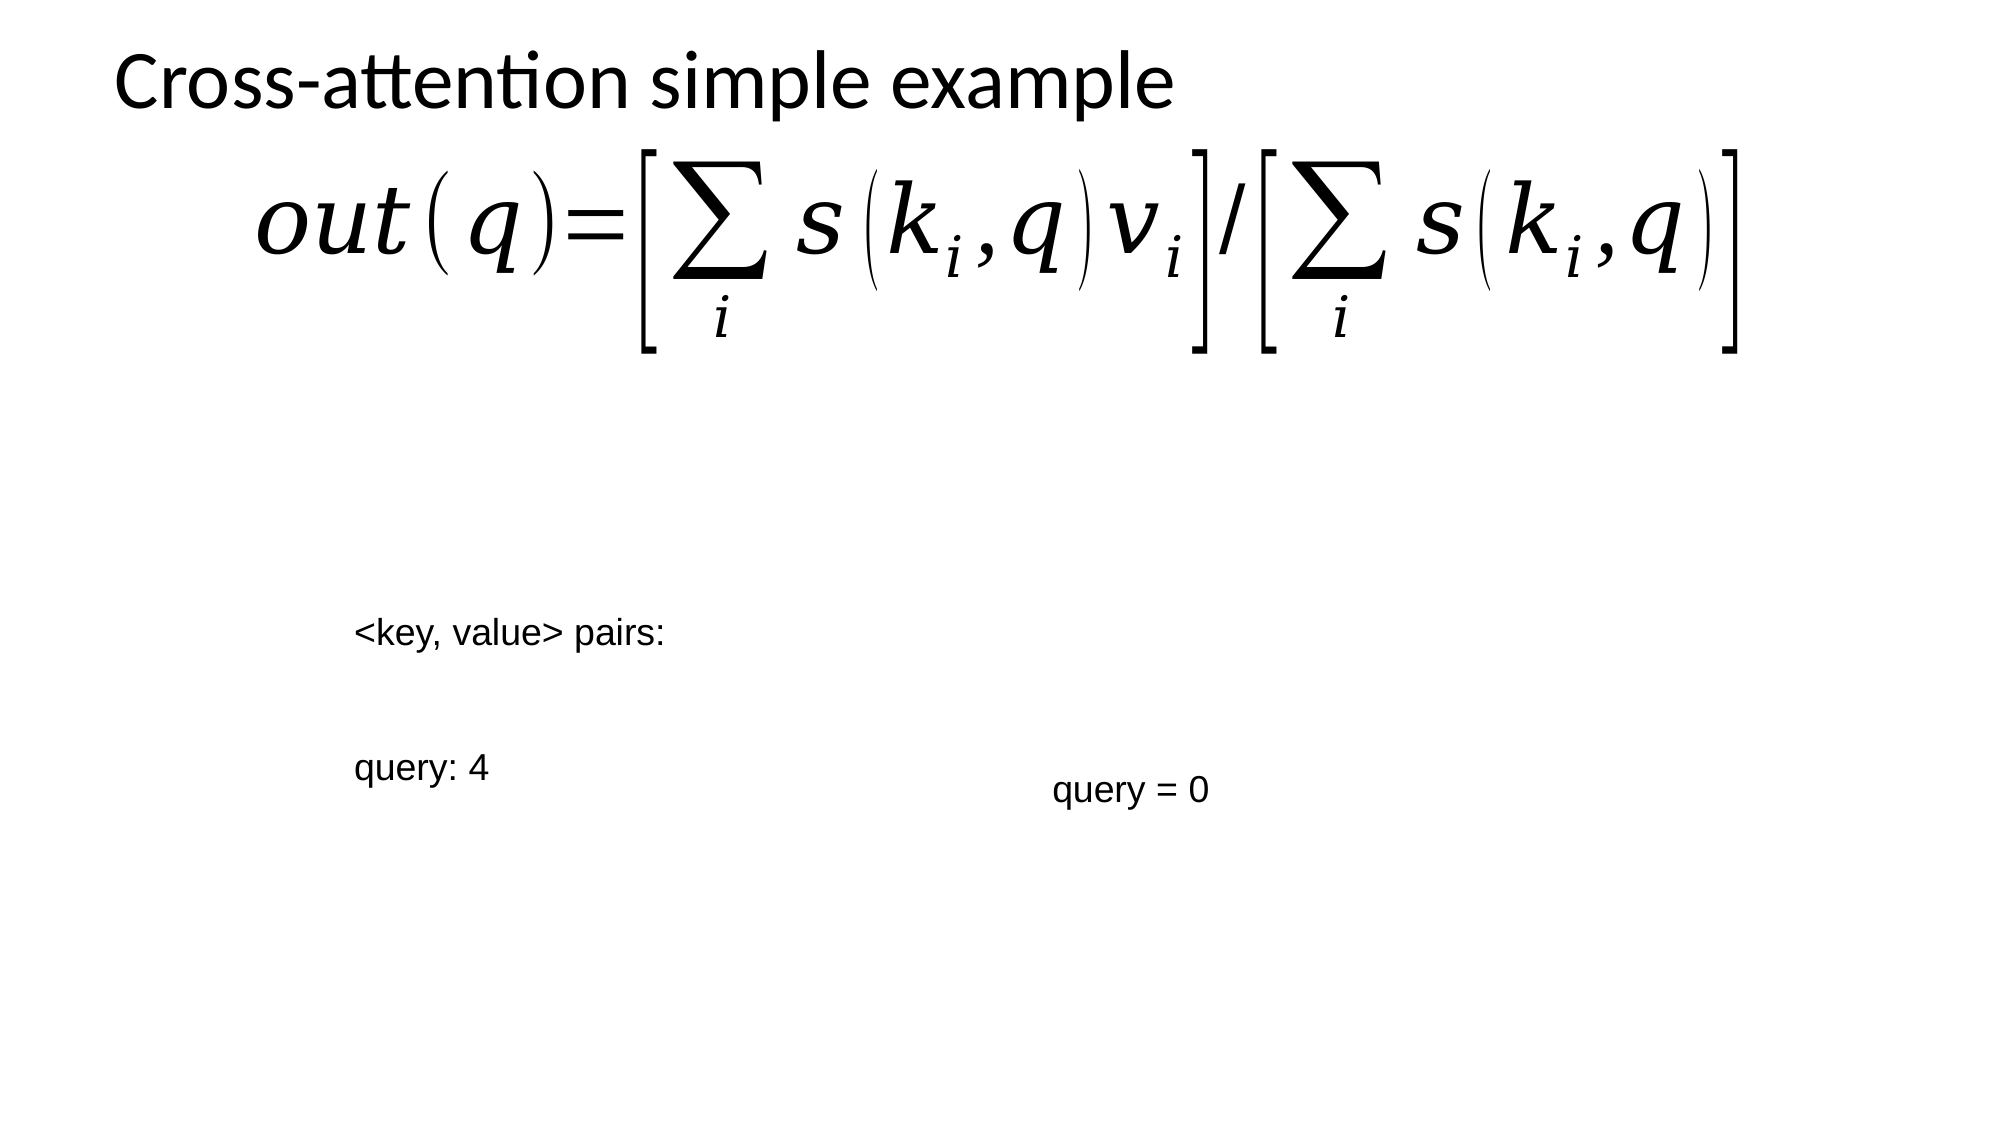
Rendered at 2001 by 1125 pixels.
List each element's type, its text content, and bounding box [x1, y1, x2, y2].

title Cross-attention simple example [99, 0, 1900, 150]
